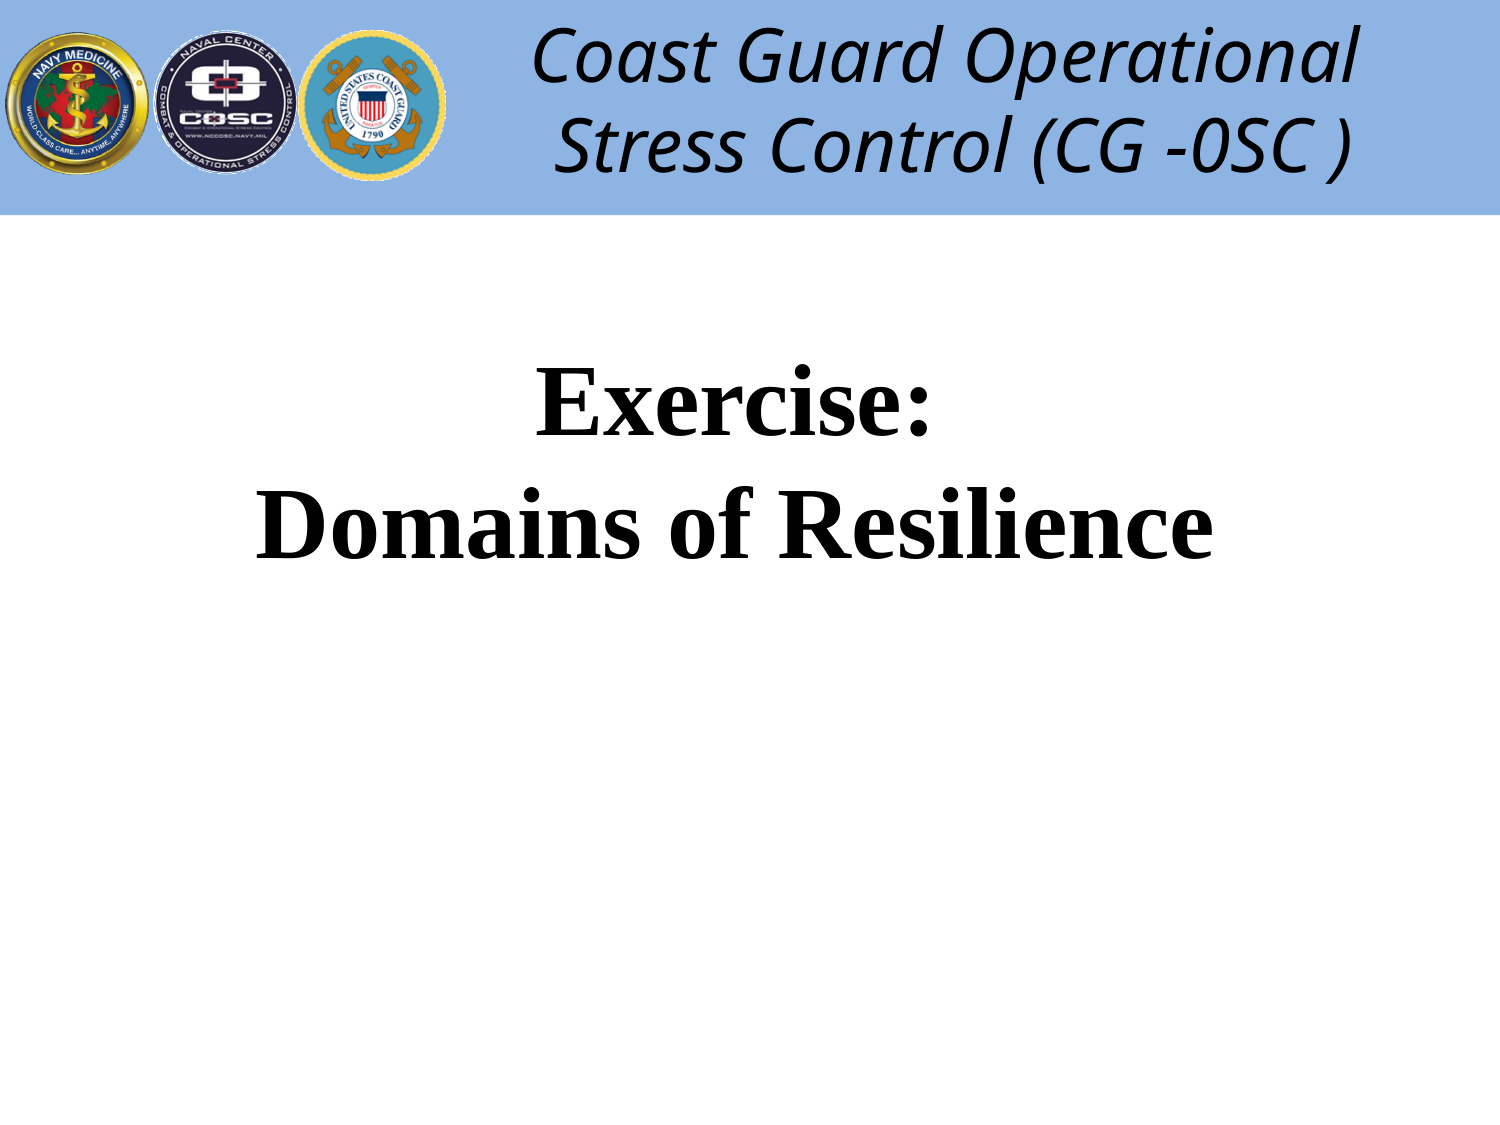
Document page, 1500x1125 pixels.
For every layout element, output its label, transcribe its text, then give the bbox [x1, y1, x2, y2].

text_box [0, 0, 1500, 216]
title Exercise: Domains of Resilience [111, 325, 1387, 832]
